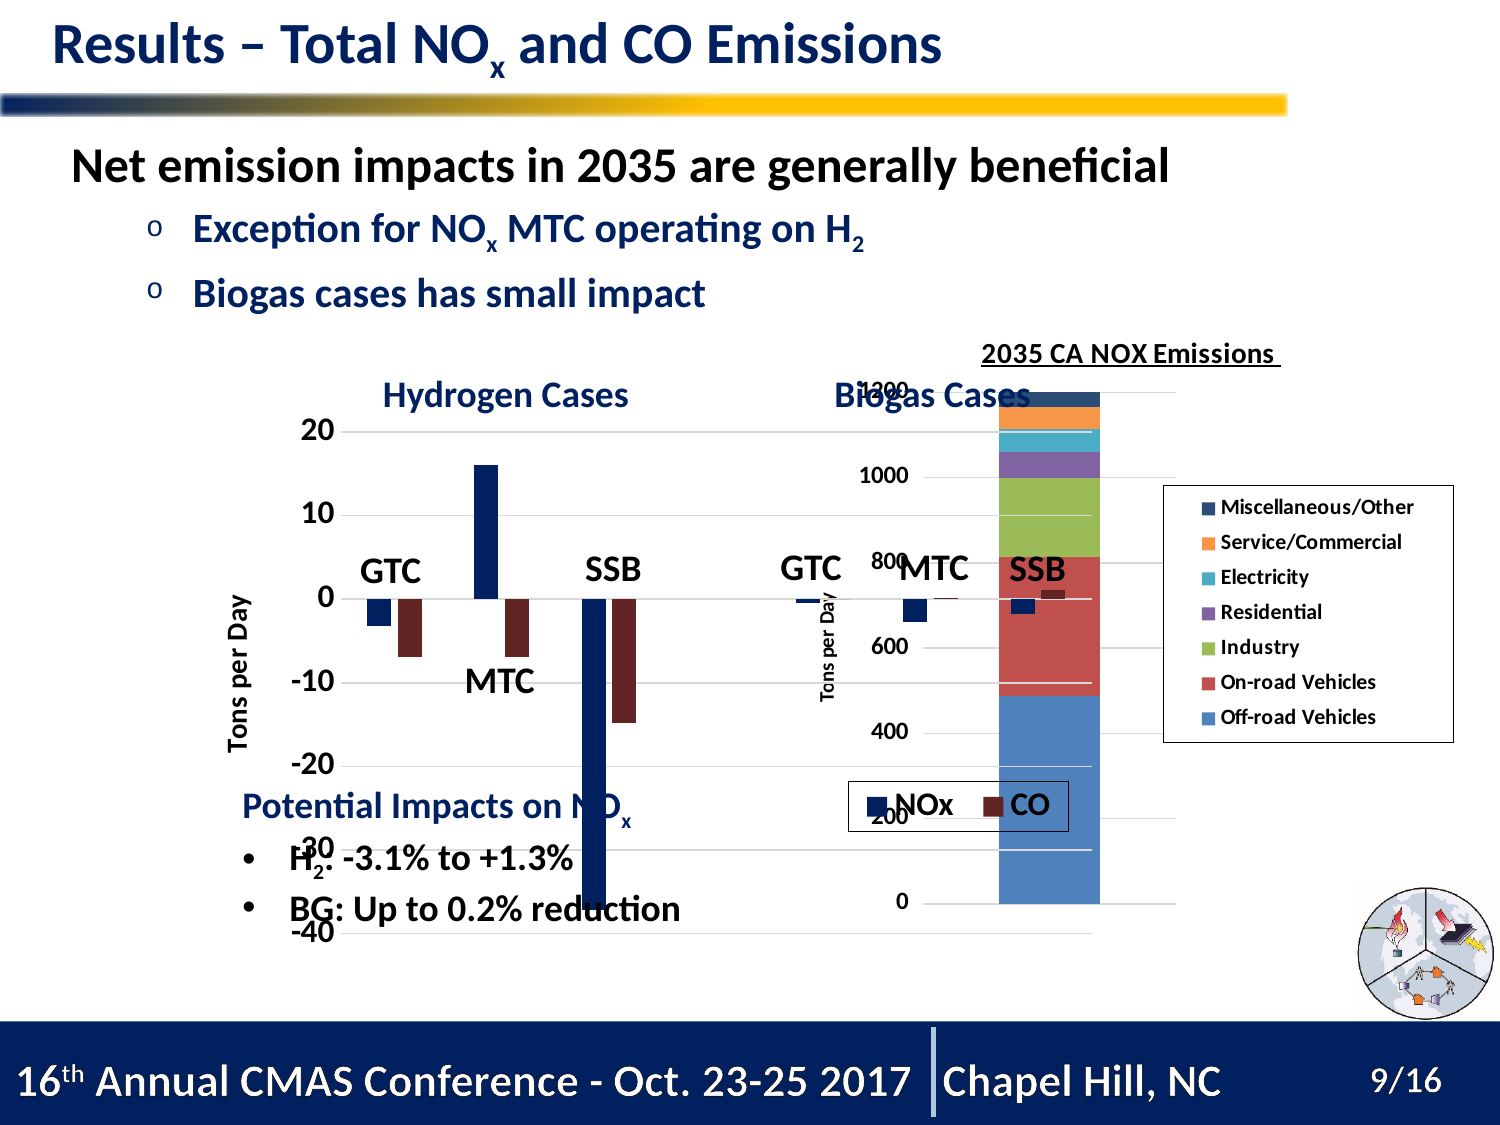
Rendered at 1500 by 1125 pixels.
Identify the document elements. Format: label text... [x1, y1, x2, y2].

title Results – Total NOx and CO Emissions [37, 0, 1463, 111]
chart [791, 312, 1472, 930]
picture [1354, 881, 1499, 1021]
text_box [212, 362, 1179, 951]
list Net emission impacts in 2035 are generally beneficial Exception for NOx MTC operating on H2 Biogas cases has small impact [56, 125, 1444, 905]
